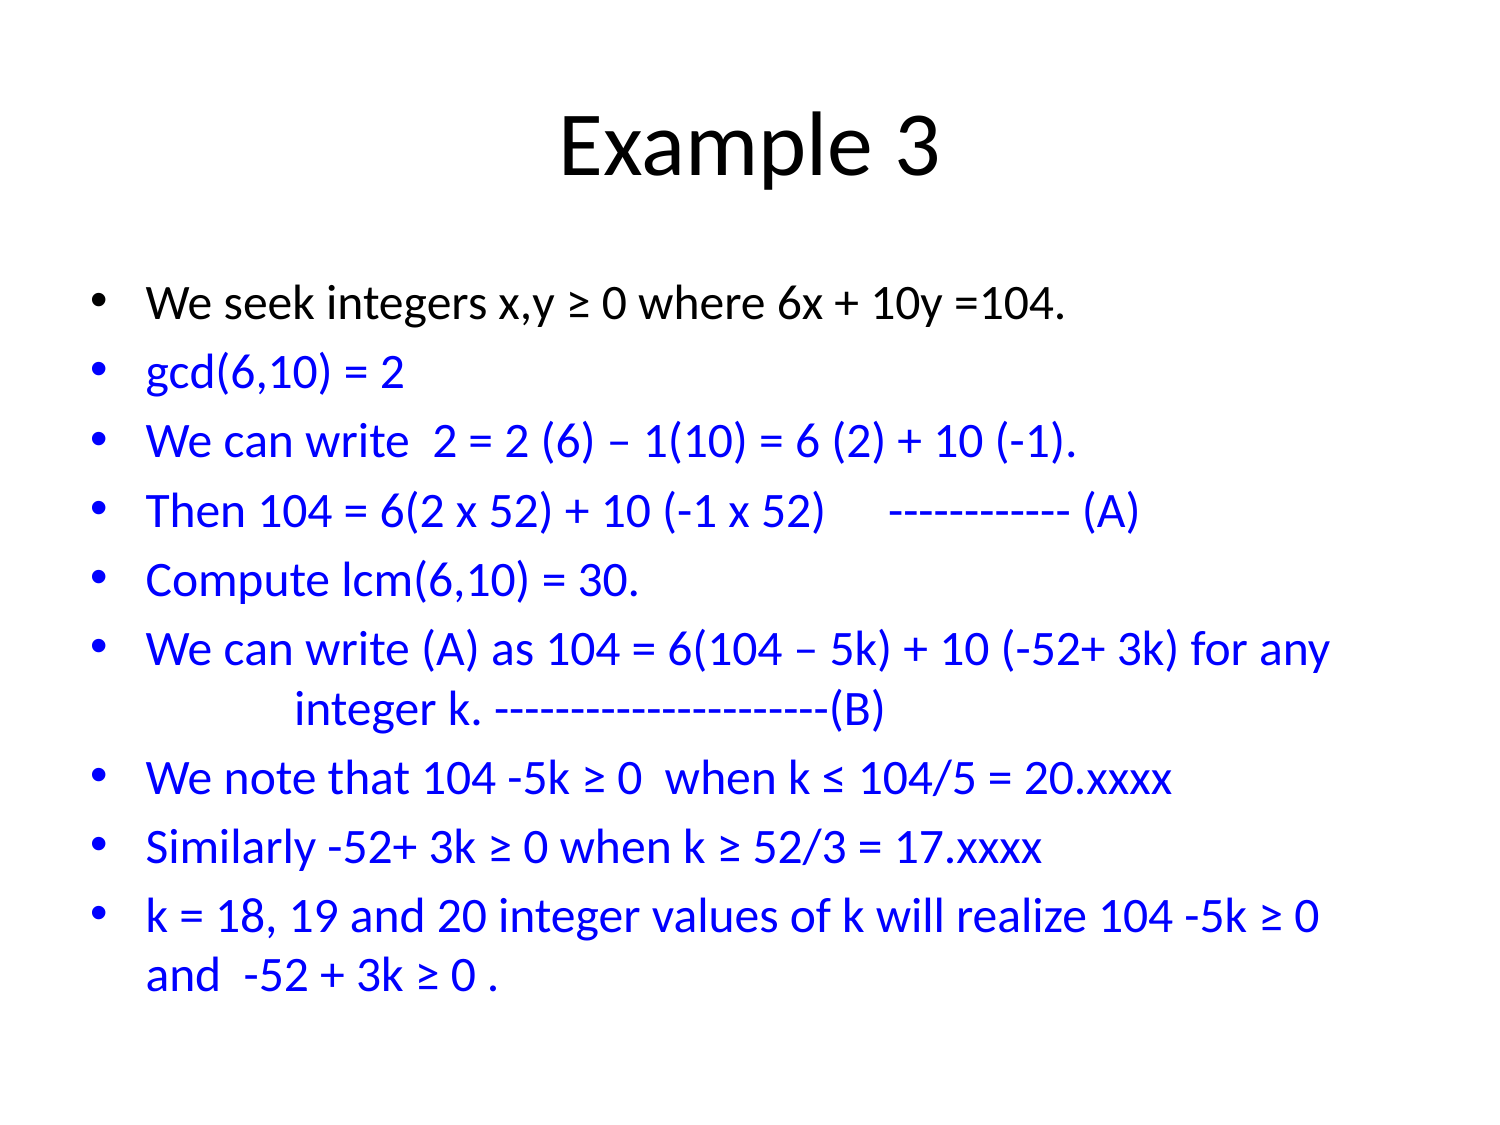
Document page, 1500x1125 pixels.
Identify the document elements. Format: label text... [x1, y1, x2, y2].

list We seek integers x,y ≥ 0 where 6x + 10y =104. gcd(6,10) = 2 We can write 2 = 2 (6) – 1(10) = 6 (2) + 10 (-1). Then 104 = 6(2 x 52) + 10 (-1 x 52) ------------ (A) Compute lcm(6,10) = 30. We can write (A) as 104 = 6(104 – 5k) + 10 (-52+ 3k) for any integer k. ----------------------(B) We note that 104 -5k ≥ 0 when k ≤ 104/5 = 20.xxxx Similarly -52+ 3k ≥ 0 when k ≥ 52/3 = 17.xxxx k = 18, 19 and 20 integer values of k will realize 104 -5k ≥ 0 and -52 + 3k ≥ 0 . [75, 262, 1425, 1125]
title Example 3 [75, 45, 1425, 233]
